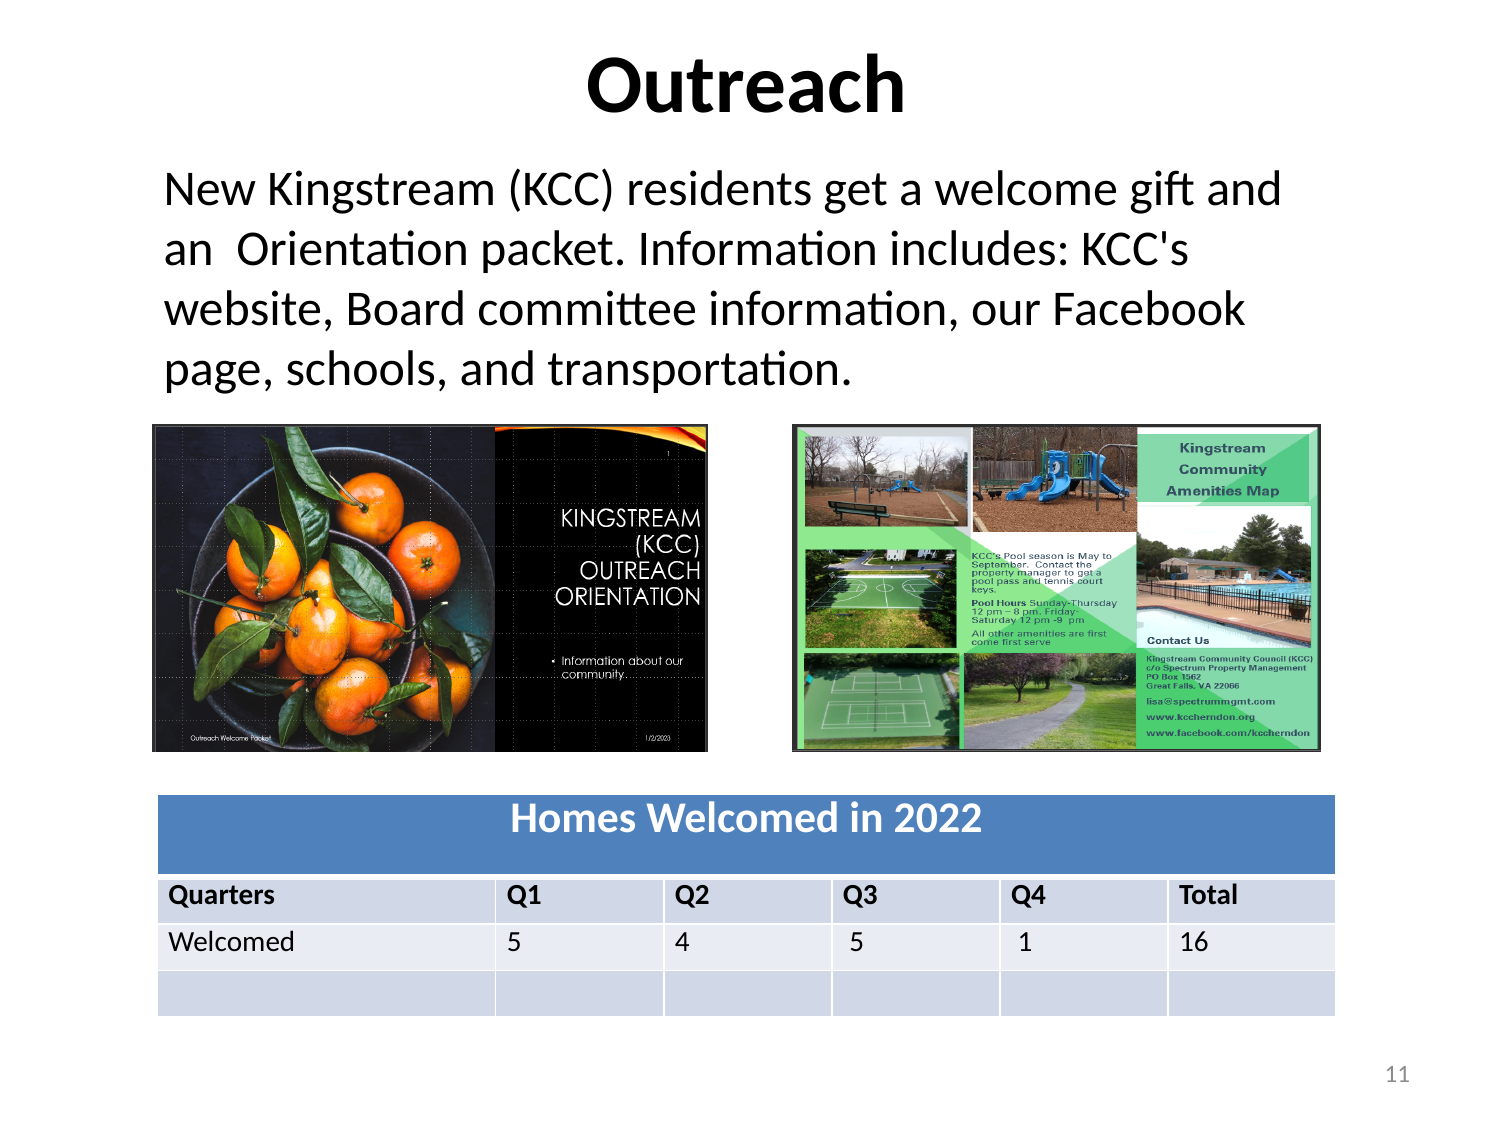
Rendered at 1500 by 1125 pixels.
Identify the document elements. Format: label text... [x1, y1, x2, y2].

table_cell Welcomed [158, 925, 495, 970]
table_cell 1 [1001, 925, 1167, 970]
table_cell Q1 [496, 880, 663, 923]
table_cell [1169, 971, 1335, 1016]
table_cell [665, 971, 831, 1016]
table_cell Q2 [665, 880, 831, 923]
picture [792, 424, 1321, 752]
text_box Outreach [184, 0, 1310, 149]
table_cell Quarters [158, 880, 495, 923]
table_cell Q4 [1001, 880, 1167, 923]
table_cell [158, 971, 495, 1016]
picture [151, 424, 708, 752]
table_cell Total [1169, 880, 1335, 923]
table_cell 16 [1169, 925, 1335, 970]
table_cell Q3 [833, 880, 999, 923]
table_cell 5 [496, 925, 663, 970]
slide_number 11 [1074, 1042, 1425, 1103]
table_cell [496, 971, 663, 1016]
text_box New Kingstream (KCC) residents get a welcome gift and an Orientation packet. Information includes: KCC's website, Board committee information, our Facebook page, schools, and transportation. [152, 149, 1348, 402]
table_cell [833, 971, 999, 1016]
table_header Homes Welcomed in 2022 [158, 795, 1335, 874]
table_cell [1001, 971, 1167, 1016]
table_cell 4 [665, 925, 831, 970]
table_cell 5 [833, 925, 999, 970]
